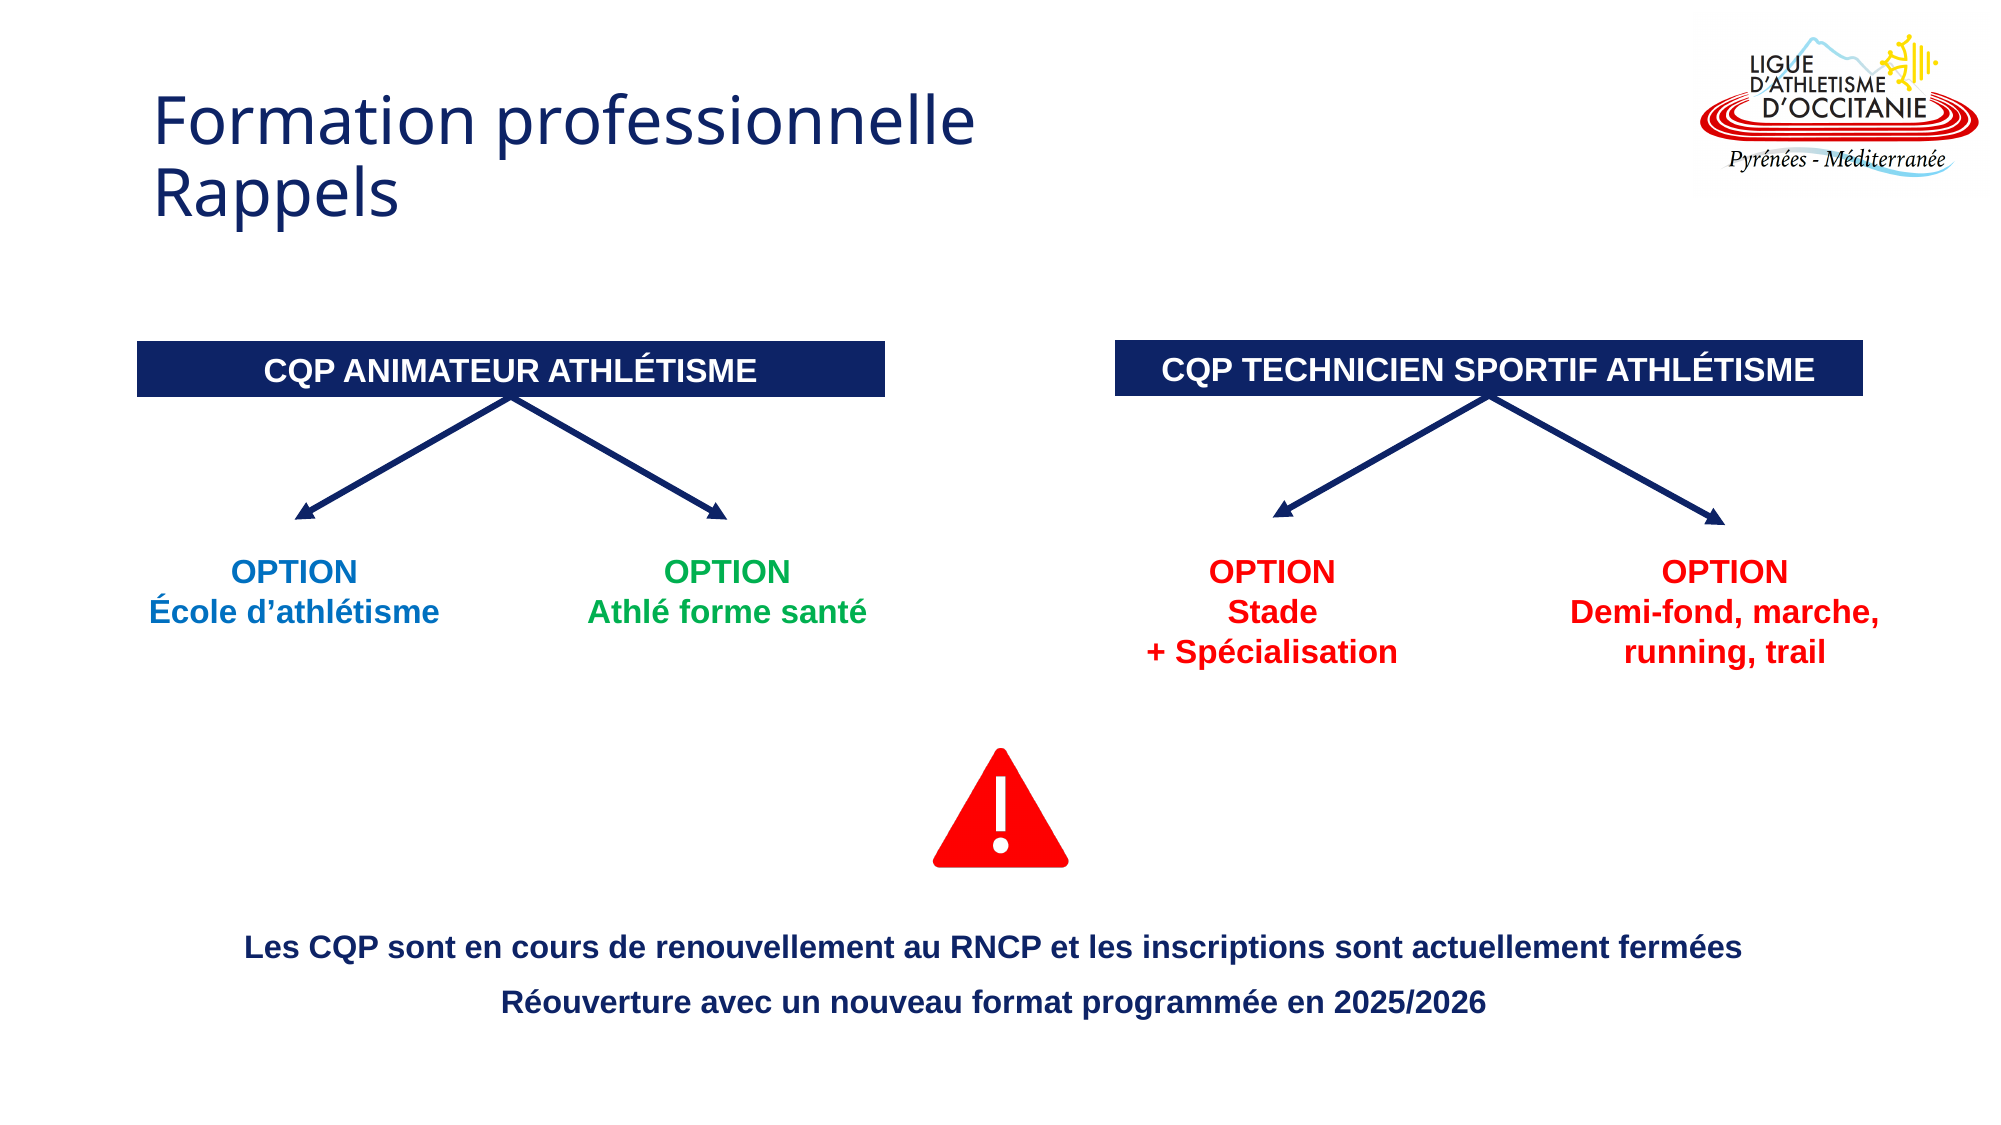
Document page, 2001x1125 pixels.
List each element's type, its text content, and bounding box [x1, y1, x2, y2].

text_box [1272, 395, 1488, 518]
text_box OPTION Athlé forme santé [510, 542, 944, 638]
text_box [293, 396, 510, 521]
text_box OPTION Stade + Spécialisation [1056, 542, 1489, 678]
text_box CQP TECHNICIEN SPORTIF ATHLÉTISME [1115, 340, 1863, 396]
picture [924, 731, 1076, 883]
text_box OPTION École d’athlétisme [78, 542, 510, 638]
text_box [1488, 395, 1726, 526]
text_box Formation professionnelle Rappels [137, 59, 1758, 259]
text_box CQP ANIMATEUR ATHLÉTISME [137, 341, 885, 397]
text_box OPTION Demi-fond, marche, running, trail [1489, 542, 1962, 678]
picture [1692, 12, 1990, 199]
text_box Les CQP sont en cours de renouvellement au RNCP et les inscriptions sont actuellement fermées Réouverture avec un nouveau format programmée en 2025/2026 [137, 922, 1852, 1029]
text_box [510, 396, 728, 521]
